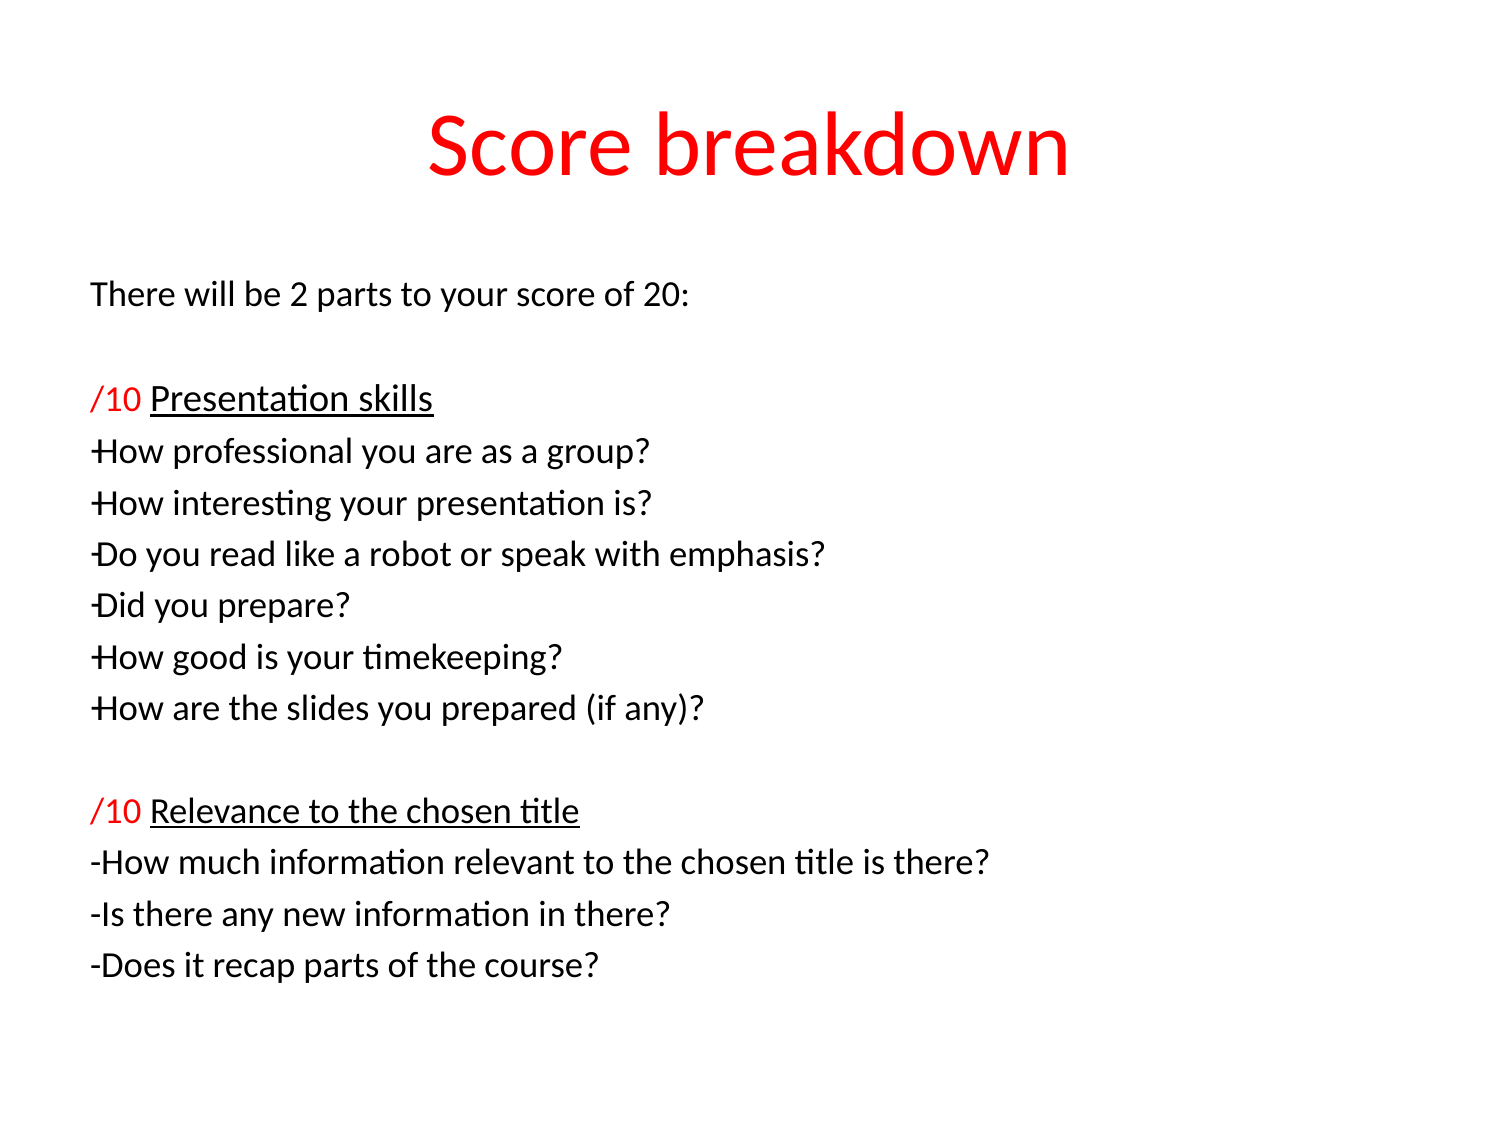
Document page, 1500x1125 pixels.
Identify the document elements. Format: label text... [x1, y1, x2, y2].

list There will be 2 parts to your score of 20: /10 Presentation skills How professional you are as a group? How interesting your presentation is? Do you read like a robot or speak with emphasis? Did you prepare? How good is your timekeeping? How are the slides you prepared (if any)? /10 Relevance to the chosen title -How much information relevant to the chosen title is there? -Is there any new information in there? -Does it recap parts of the course? [74, 262, 1426, 1006]
title Score breakdown [74, 44, 1426, 233]
